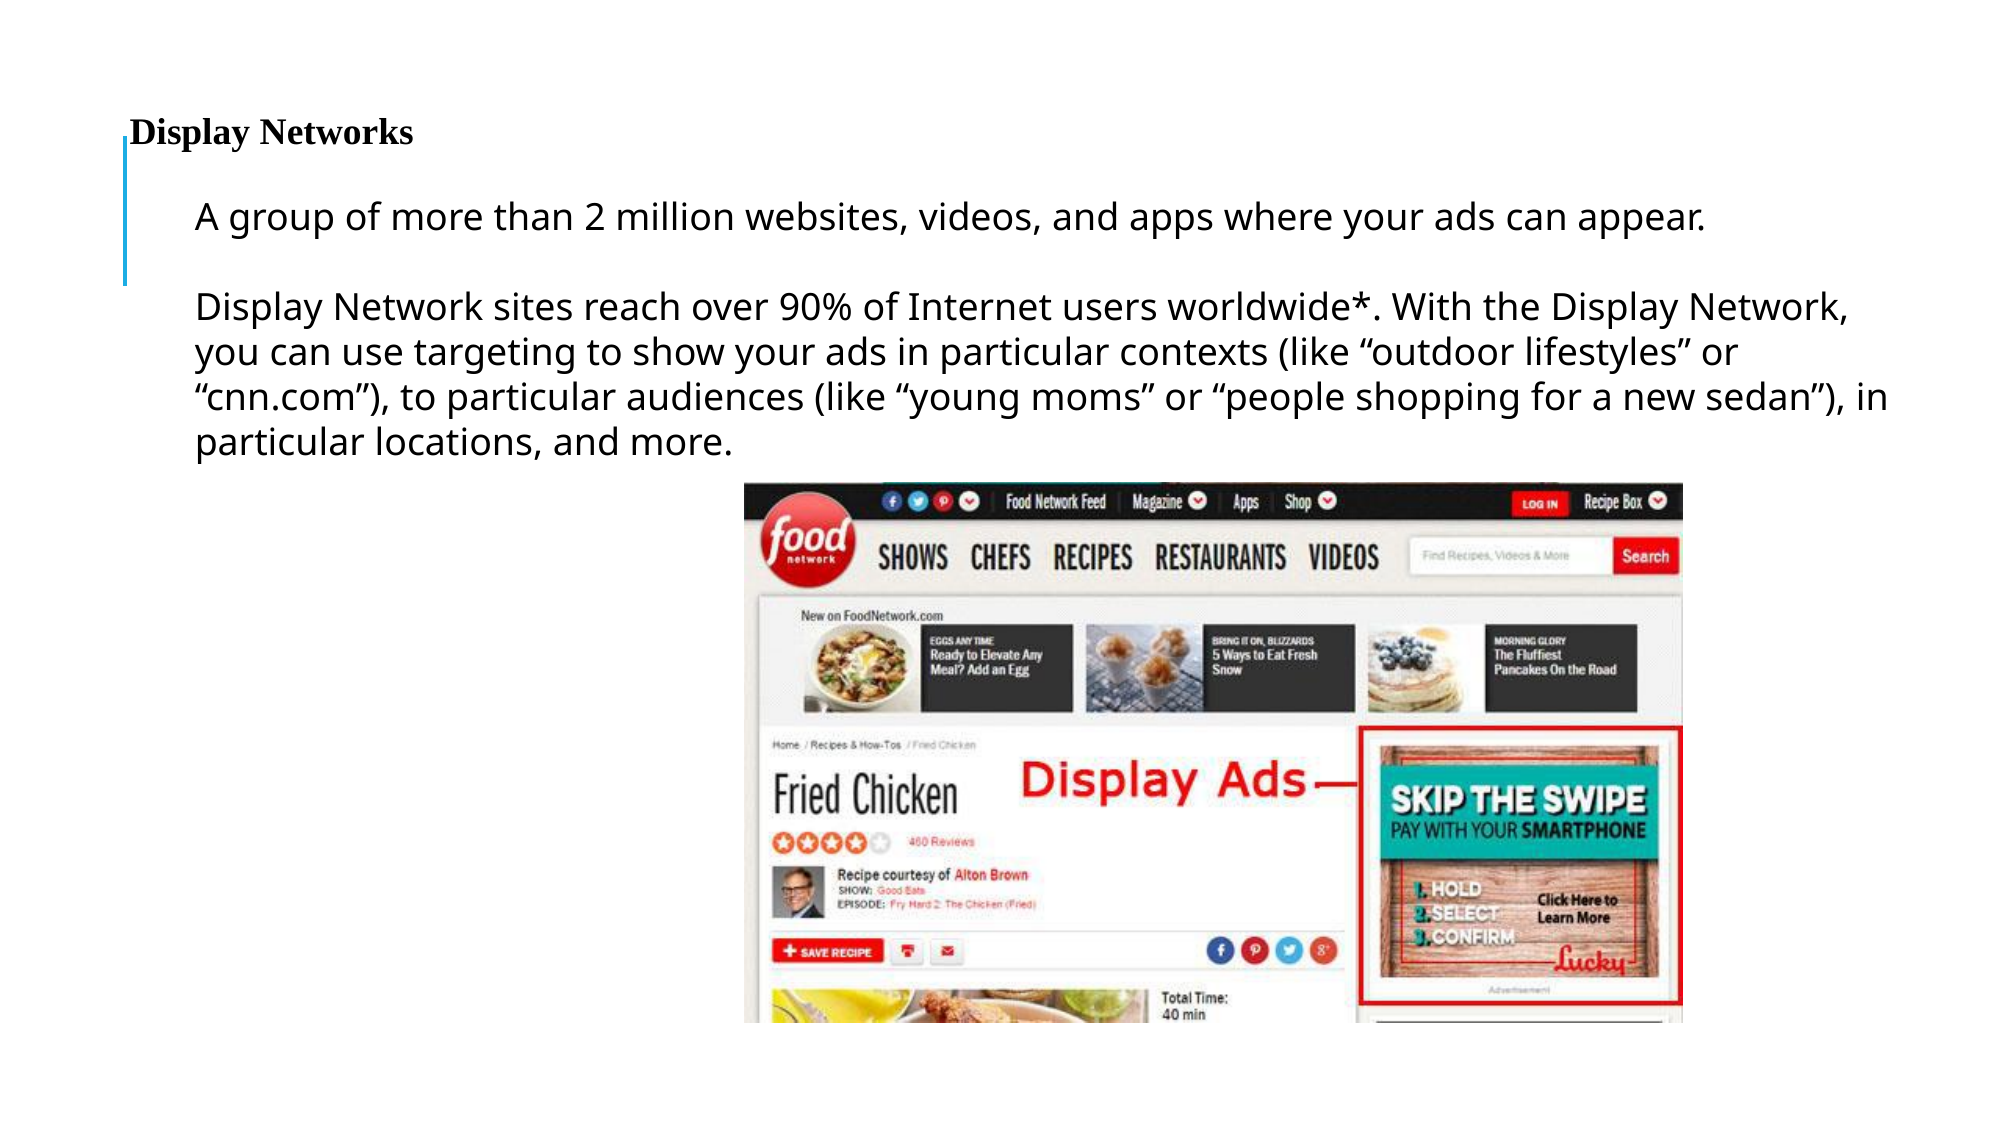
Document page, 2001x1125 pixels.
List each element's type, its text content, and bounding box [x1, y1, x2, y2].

text_box Display Networks [114, 99, 445, 160]
text_box A group of more than 2 million websites, videos, and apps where your ads can appear. Display Network sites reach over 90% of Internet users worldwide*. With the Display Network, you can use targeting to show your ads in particular contexts (like “outdoor lifestyles” or “cnn.com”), to particular audiences (like “young moms” or “people shopping for a new sedan”), in particular locations, and more. [179, 185, 1934, 471]
picture [744, 481, 1683, 1024]
